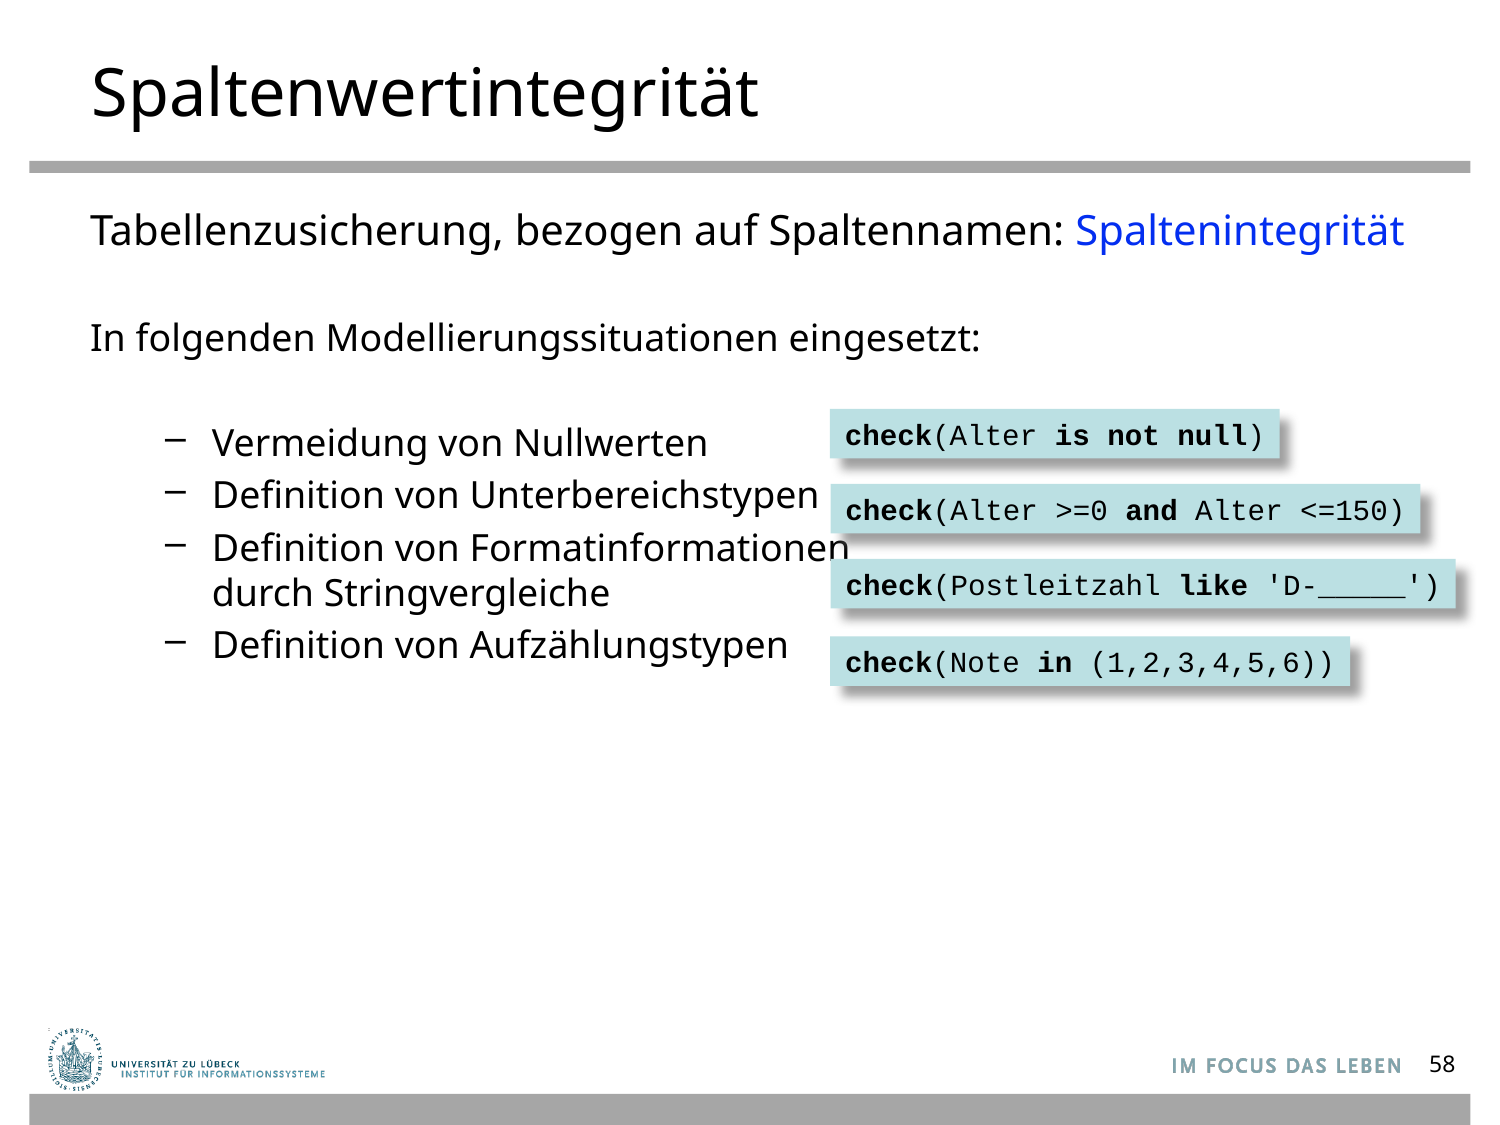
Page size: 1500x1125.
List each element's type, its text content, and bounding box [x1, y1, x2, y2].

text_box check(Alter >=0 and Alter <=150) [830, 483, 1421, 534]
slide_number 58 [1305, 1050, 1471, 1083]
text_box check(Alter is not null) [829, 408, 1280, 459]
list Tabellenzusicherung, bezogen auf Spaltennamen: Spaltenintegrität In folgenden Modellierungssituationen eingesetzt: Vermeidung von Nullwerten Definition von Unterbereichstypen Definition von Formatinformationen durch Stringvergleiche Definition von Aufzählungstypen [75, 196, 1425, 1012]
picture [1173, 1058, 1305, 1073]
text_box check(Note in (1,2,3,4,5,6)) [830, 636, 1351, 686]
text_box check(Postleitzahl like 'D-_____') [830, 558, 1456, 609]
title Spaltenwertintegrität [76, 42, 1427, 126]
